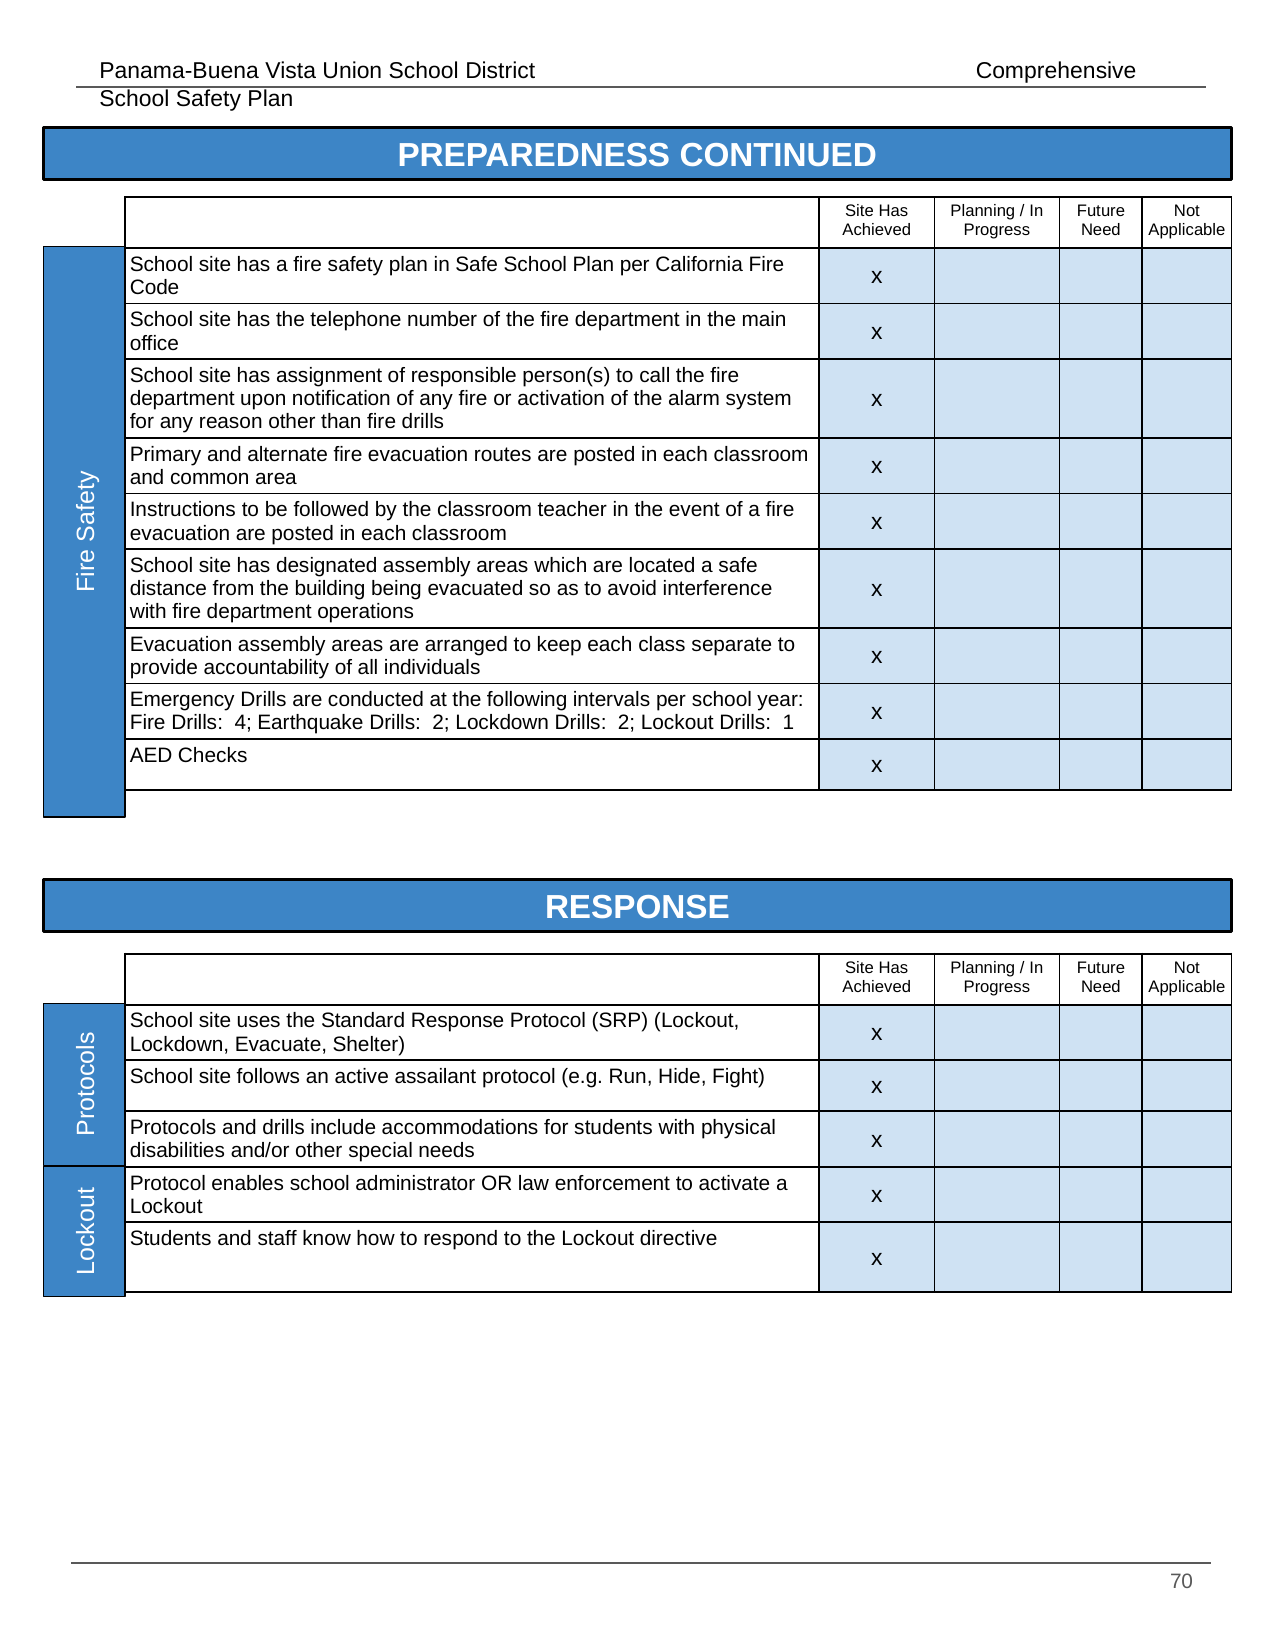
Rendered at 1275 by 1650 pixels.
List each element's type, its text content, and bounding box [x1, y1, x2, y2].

table_cell [1060, 550, 1141, 627]
table_cell [1143, 1061, 1231, 1110]
table_cell Protocol enables school administrator OR law enforcement to activate a Lockout [126, 1168, 818, 1221]
table_cell [1143, 304, 1231, 358]
table_cell [935, 684, 1059, 738]
table_cell [935, 304, 1059, 358]
table_header Planning / In Progress [935, 198, 1059, 247]
table_cell Instructions to be followed by the classroom teacher in the event of a fire evacuation are posted in each classroom [126, 494, 818, 548]
table_cell [935, 494, 1059, 548]
table_cell [1143, 439, 1231, 493]
table_cell [935, 1112, 1059, 1166]
table_cell Primary and alternate fire evacuation routes are posted in each classroom and common area [126, 439, 818, 493]
table_cell [1060, 360, 1141, 437]
table_cell [1143, 684, 1231, 738]
table_cell x [820, 249, 934, 303]
table_cell [1143, 1168, 1231, 1221]
text_box Fire Safety [43, 246, 125, 818]
table_cell [935, 1223, 1059, 1291]
table_cell AED Checks [126, 740, 818, 789]
table_cell School site has a fire safety plan in Safe School Plan per California Fire Code [126, 249, 818, 303]
table_cell [1060, 740, 1141, 789]
table_cell [935, 550, 1059, 627]
table_header Site Has Achieved [820, 198, 934, 247]
table_cell School site follows an active assailant protocol (e.g. Run, Hide, Fight) [126, 1061, 818, 1110]
table_cell [1143, 360, 1231, 437]
slide_number ‹#› [1131, 1552, 1208, 1623]
table_header Future Need [1060, 955, 1141, 1004]
table_cell [935, 1061, 1059, 1110]
table_cell x [820, 304, 934, 358]
table_cell x [820, 684, 934, 738]
title RESPONSE [43, 879, 1232, 932]
table_cell [1060, 439, 1141, 493]
table_cell [1143, 494, 1231, 548]
table_cell Evacuation assembly areas are arranged to keep each class separate to provide accountability of all individuals [126, 629, 818, 683]
table_cell x [820, 740, 934, 789]
table_cell x [820, 1112, 934, 1166]
table_cell x [820, 360, 934, 437]
table_cell [1060, 494, 1141, 548]
text_box Protocols [43, 1003, 125, 1166]
table_cell [935, 249, 1059, 303]
table_cell [1060, 1006, 1141, 1059]
table_cell [1143, 740, 1231, 789]
table_header Site Has Achieved [820, 955, 934, 1004]
title PREPAREDNESS CONTINUED [43, 127, 1232, 180]
table_cell [935, 629, 1059, 683]
table_cell School site has the telephone number of the fire department in the main office [126, 304, 818, 358]
table_header Not Applicable [1143, 955, 1231, 1004]
table_cell [1143, 629, 1231, 683]
table_cell [935, 1006, 1059, 1059]
table_cell [935, 1168, 1059, 1221]
table_cell [1060, 249, 1141, 303]
table_cell x [820, 550, 934, 627]
table_header Future Need [1060, 198, 1141, 247]
table_cell School site has designated assembly areas which are located a safe distance from the building being evacuated so as to avoid interference with fire department operations [126, 550, 818, 627]
table_cell [935, 439, 1059, 493]
table_cell x [820, 629, 934, 683]
table_cell Emergency Drills are conducted at the following intervals per school year: Fire Drills: 4; Earthquake Drills: 2; Lockdown Drills: 2; Lockout Drills: 1 [126, 684, 818, 738]
table_cell x [820, 439, 934, 493]
table_cell Students and staff know how to respond to the Lockout directive [126, 1223, 818, 1291]
table_cell [1060, 1112, 1141, 1166]
table_cell [1143, 550, 1231, 627]
table_header [126, 955, 818, 1004]
table_cell [1060, 629, 1141, 683]
table_cell x [820, 1168, 934, 1221]
table_cell [1143, 1112, 1231, 1166]
table_header Not Applicable [1143, 198, 1231, 247]
table_cell x [820, 1061, 934, 1110]
table_cell [1143, 1006, 1231, 1059]
table_header [126, 198, 818, 247]
table_cell [1060, 304, 1141, 358]
table_cell [935, 740, 1059, 789]
table_cell x [820, 494, 934, 548]
table_cell School site has assignment of responsible person(s) to call the fire department upon notification of any fire or activation of the alarm system for any reason other than fire drills [126, 360, 818, 437]
table_cell School site uses the Standard Response Protocol (SRP) (Lockout, Lockdown, Evacuate, Shelter) [126, 1006, 818, 1059]
table_cell [935, 360, 1059, 437]
table_cell [1060, 1168, 1141, 1221]
table_header Planning / In Progress [935, 955, 1059, 1004]
table_cell x [820, 1223, 934, 1291]
table_cell Protocols and drills include accommodations for students with physical disabilities and/or other special needs [126, 1112, 818, 1166]
table_cell [1060, 684, 1141, 738]
table_cell [1060, 1061, 1141, 1110]
table_cell [1060, 1223, 1141, 1291]
table_cell [1143, 249, 1231, 303]
table_cell x [820, 1006, 934, 1059]
text_box Lockout [43, 1166, 125, 1297]
table_cell [1143, 1223, 1231, 1291]
